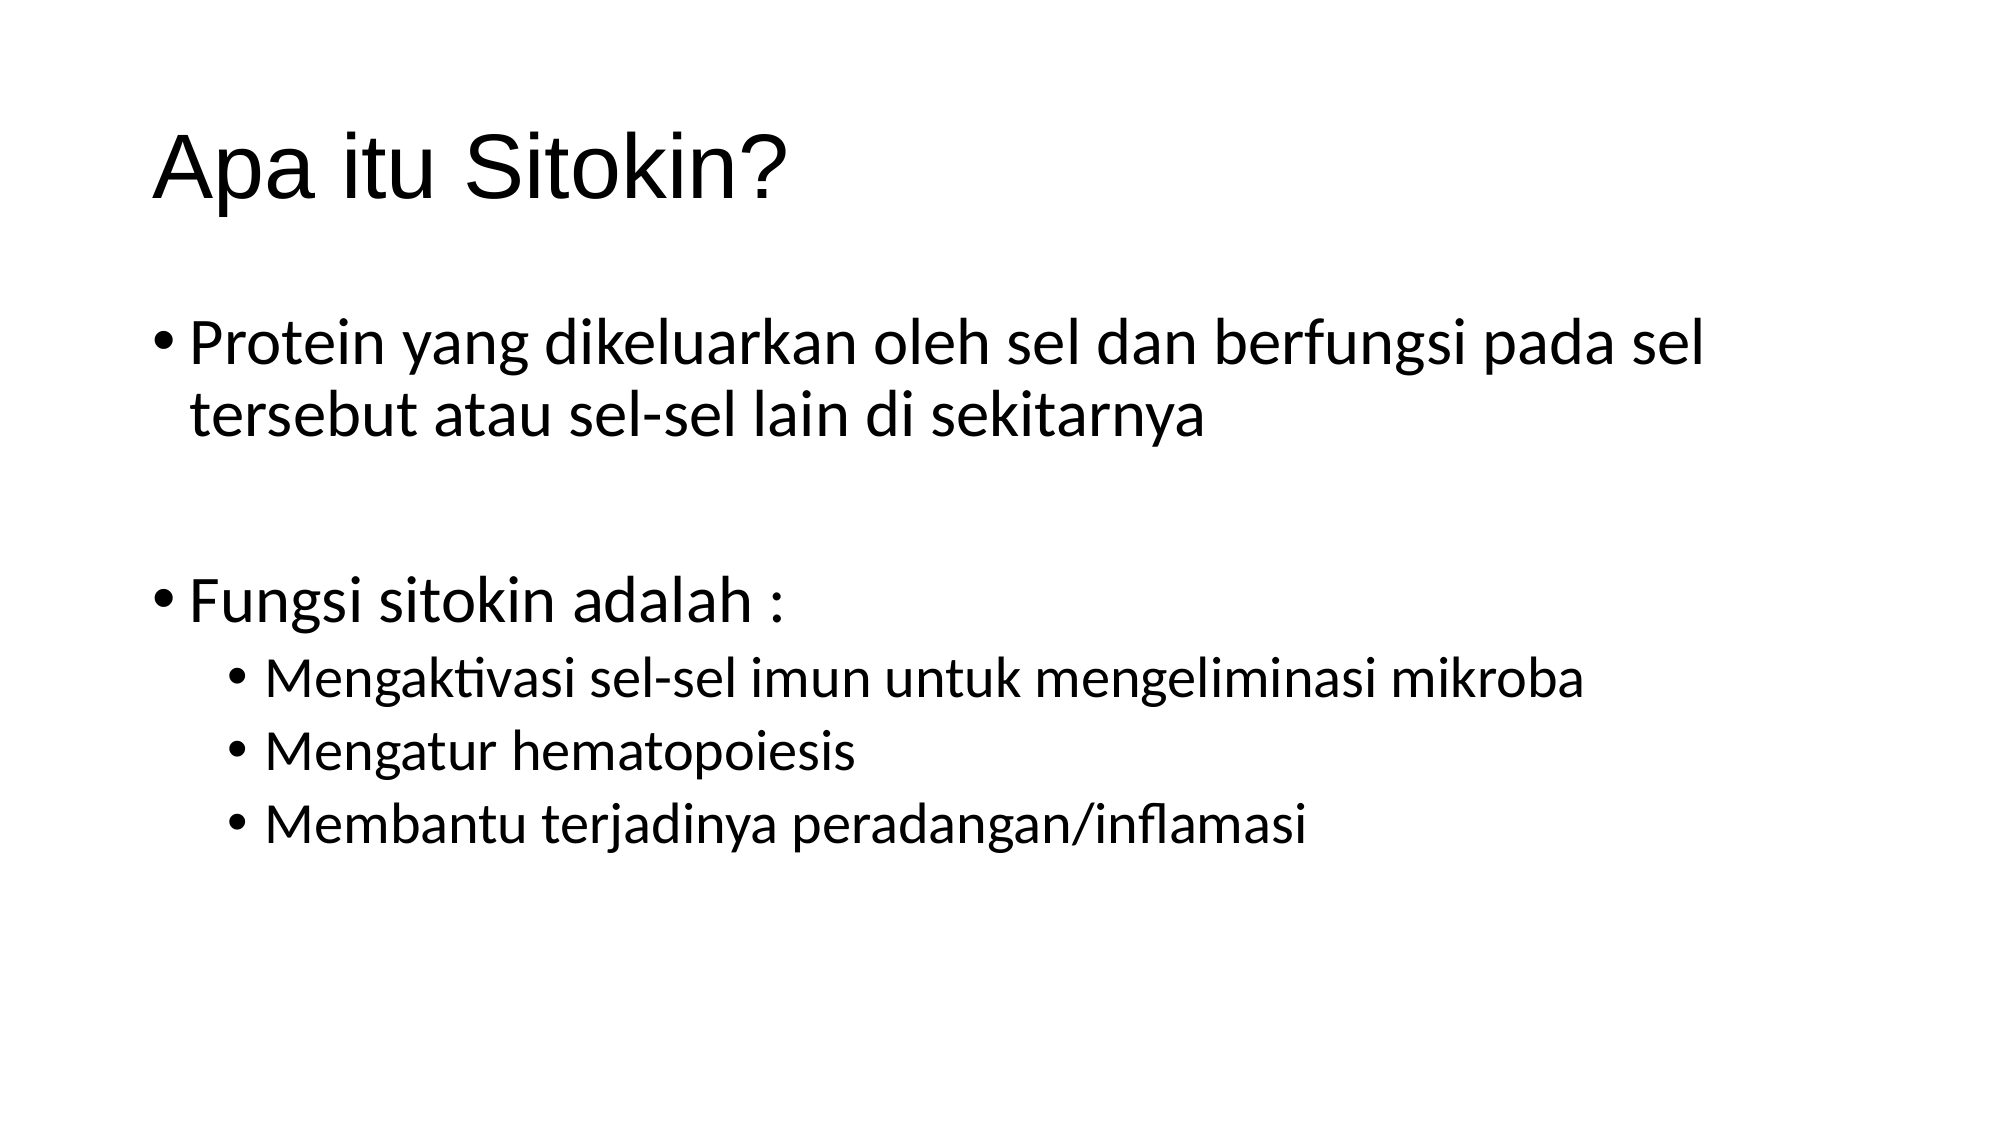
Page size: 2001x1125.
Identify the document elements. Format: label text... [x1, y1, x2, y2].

list Protein yang dikeluarkan oleh sel dan berfungsi pada sel tersebut atau sel-sel lain di sekitarnya Fungsi sitokin adalah : Mengaktivasi sel-sel imun untuk mengeliminasi mikroba Mengatur hematopoiesis Membantu terjadinya peradangan/inflamasi [137, 299, 1863, 1014]
title Apa itu Sitokin? [137, 59, 1863, 278]
